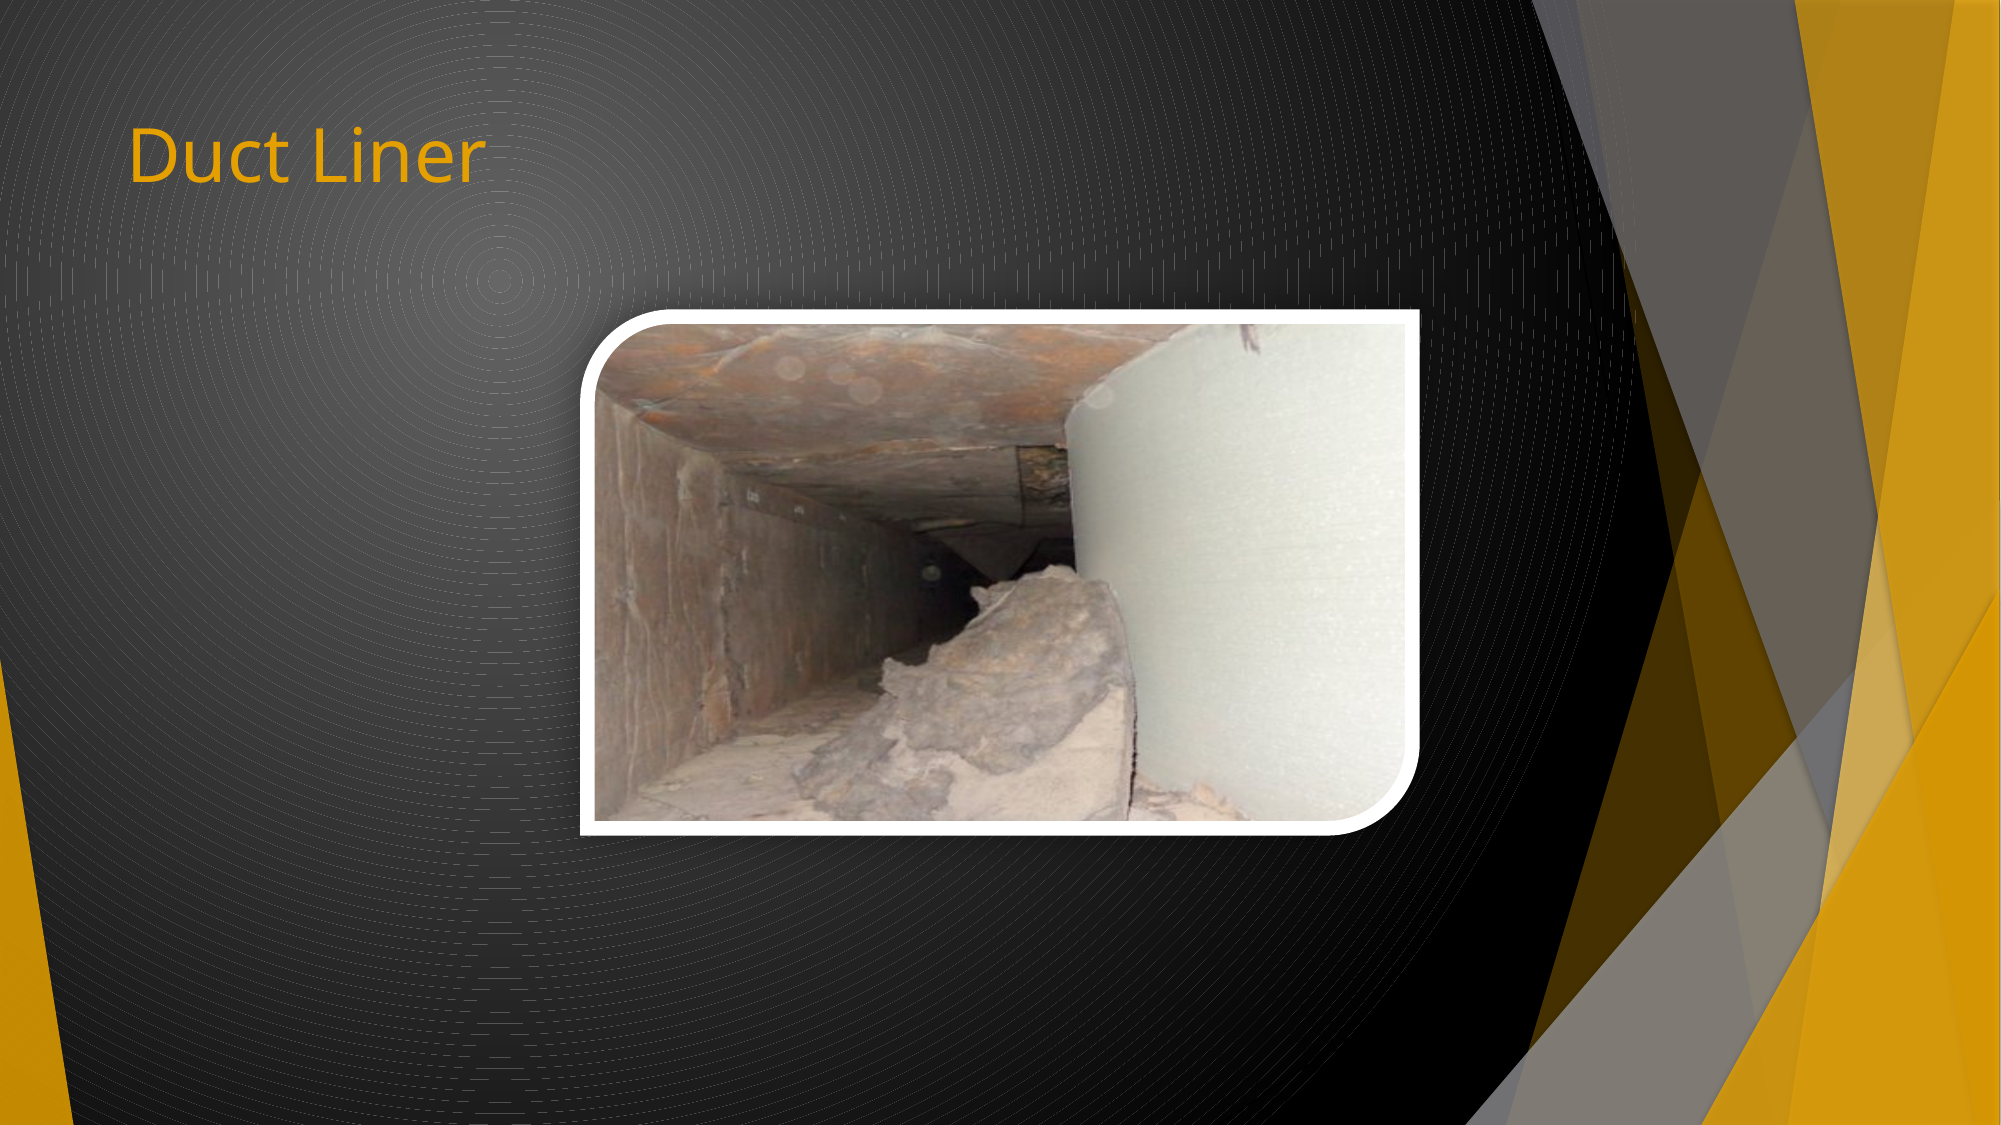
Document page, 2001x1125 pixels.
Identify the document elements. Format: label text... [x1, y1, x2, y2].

title Duct Liner [111, 99, 1522, 317]
picture [586, 316, 1413, 829]
